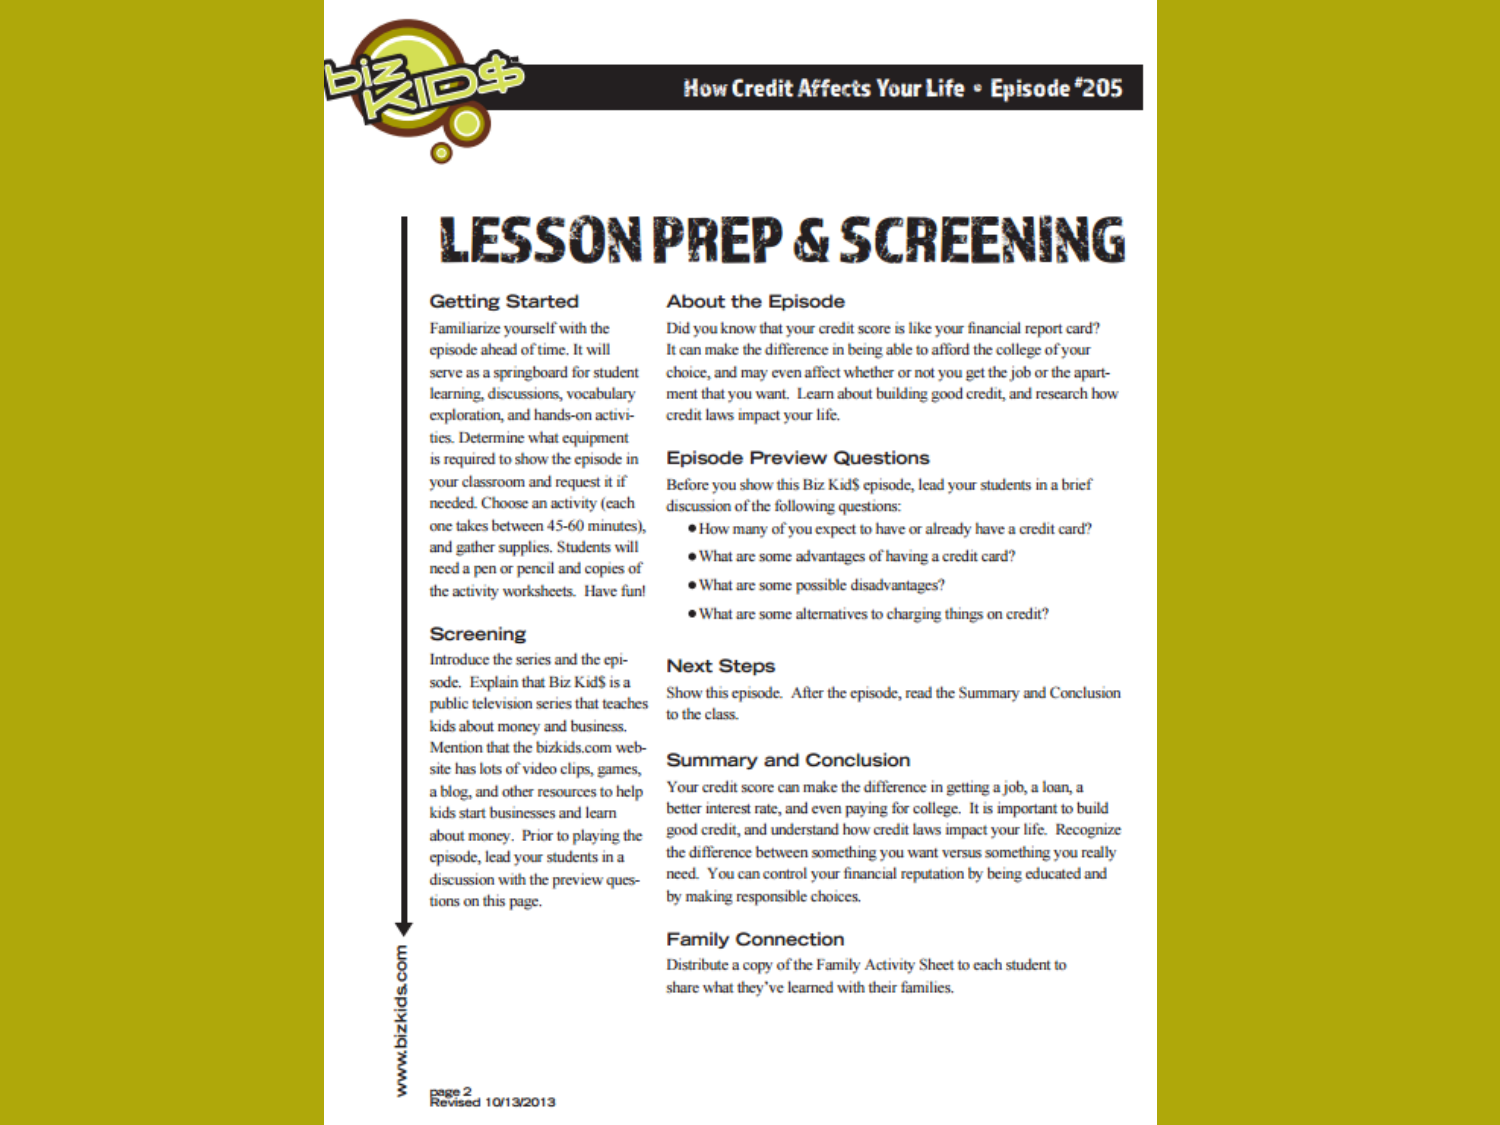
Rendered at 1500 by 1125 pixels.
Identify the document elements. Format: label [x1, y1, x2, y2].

picture [324, 0, 1157, 1125]
